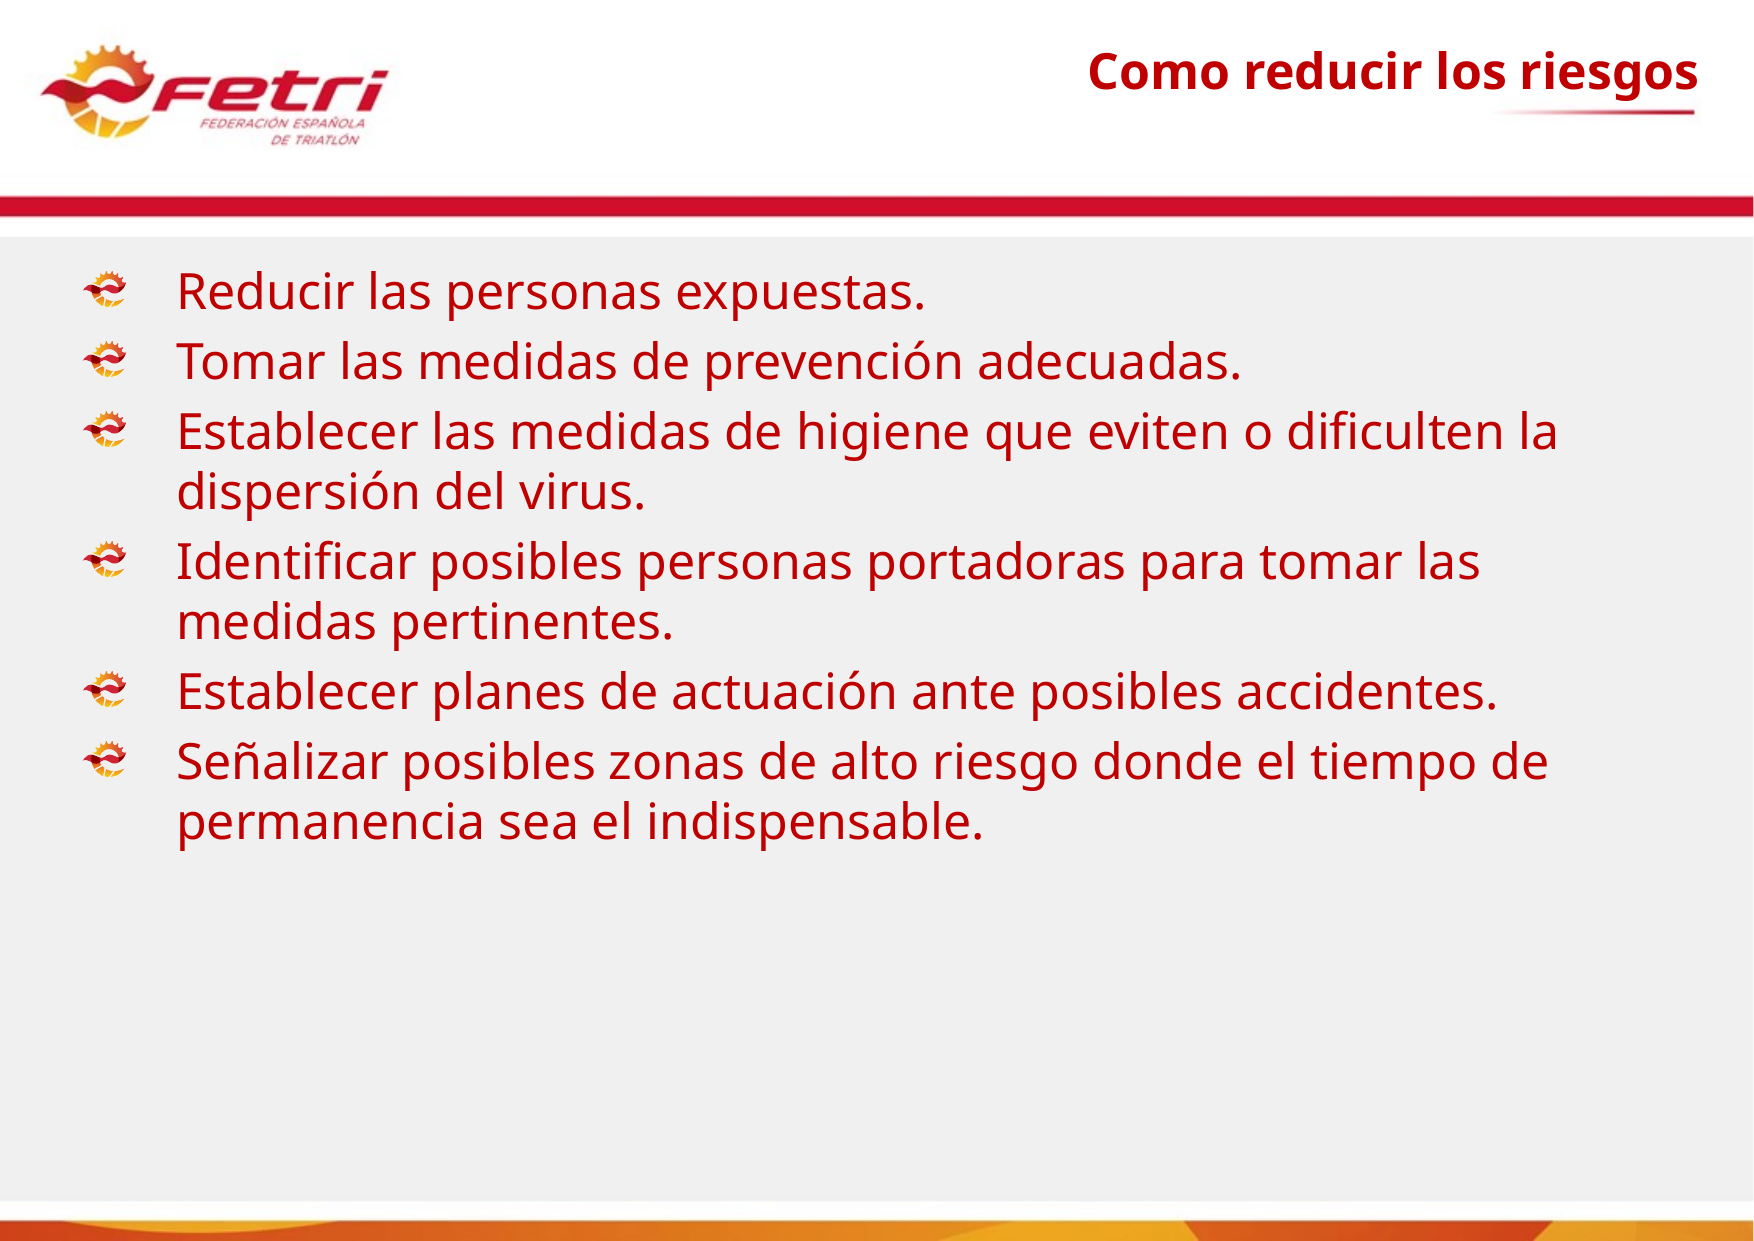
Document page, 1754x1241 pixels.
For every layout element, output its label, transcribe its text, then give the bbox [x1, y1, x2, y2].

picture [0, 0, 1754, 1241]
subtitle Reducir las personas expuestas. Tomar las medidas de prevención adecuadas. Establecer las medidas de higiene que eviten o dificulten la dispersión del virus. Identificar posibles personas portadoras para tomar las medidas pertinentes. Establecer planes de actuación ante posibles accidentes. Señalizar posibles zonas de alto riesgo donde el tiempo de permanencia sea el indispensable. [65, 250, 1688, 1215]
title Como reducir los riesgos [923, 25, 1717, 113]
